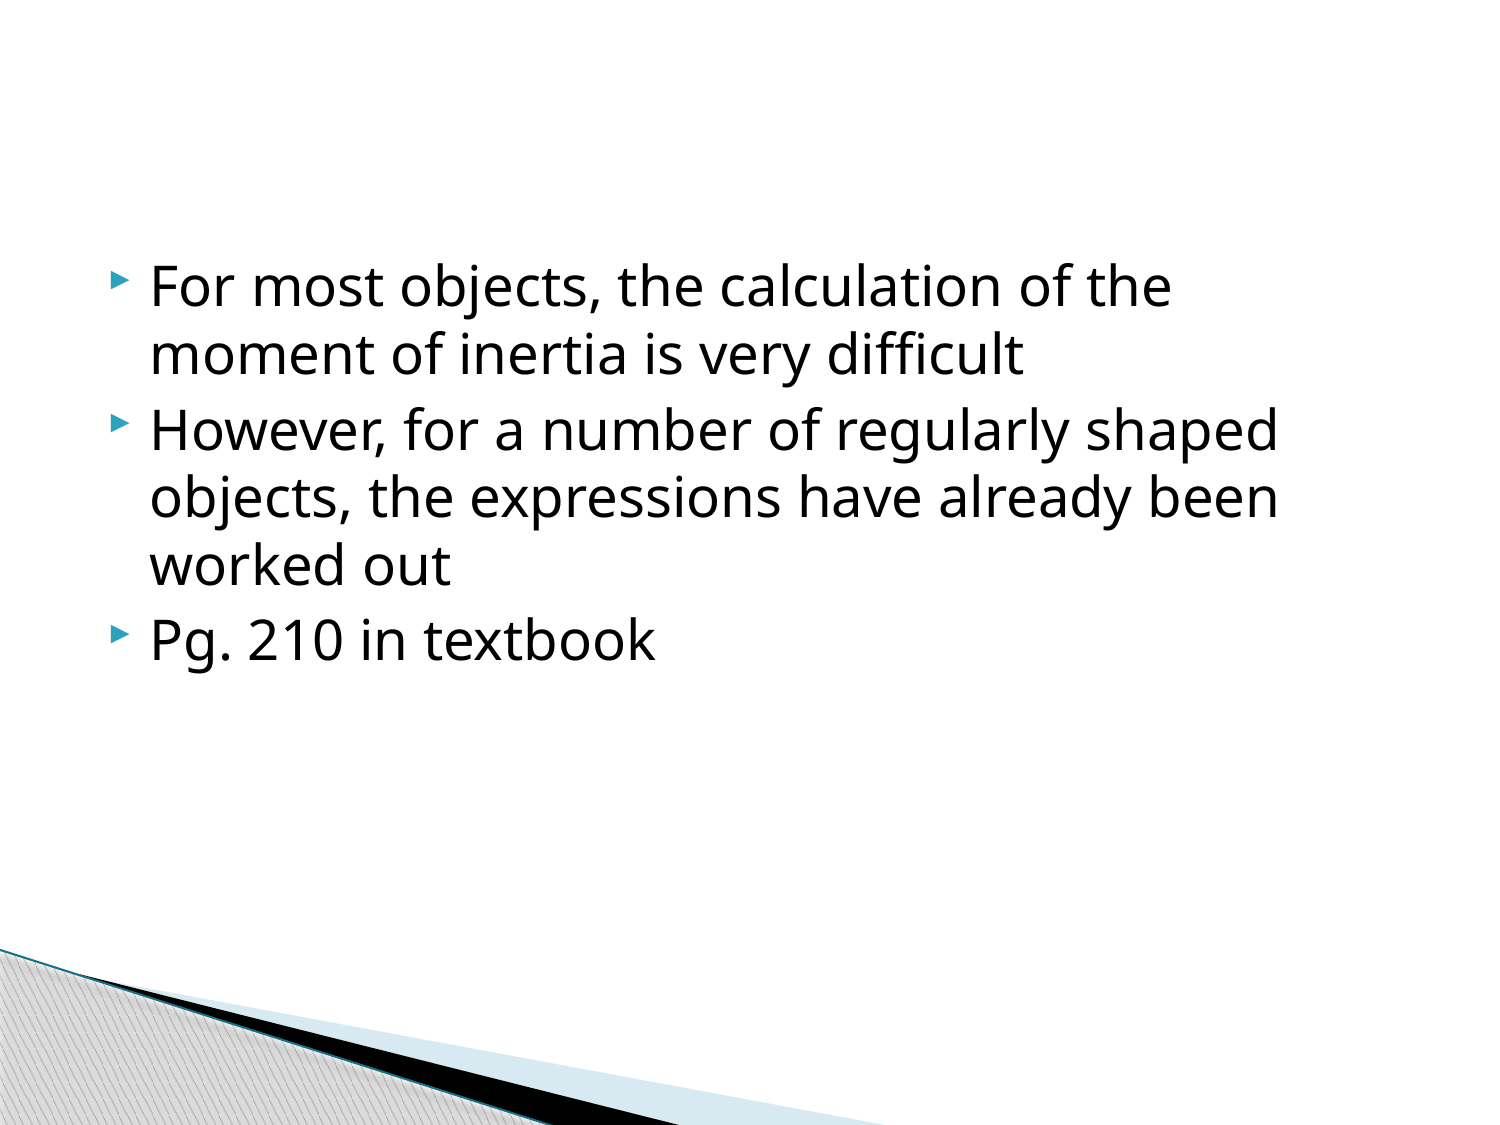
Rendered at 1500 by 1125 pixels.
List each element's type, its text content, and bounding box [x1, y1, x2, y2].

list For most objects, the calculation of the moment of inertia is very difficult However, for a number of regularly shaped objects, the expressions have already been worked out Pg. 210 in textbook [75, 243, 1425, 986]
